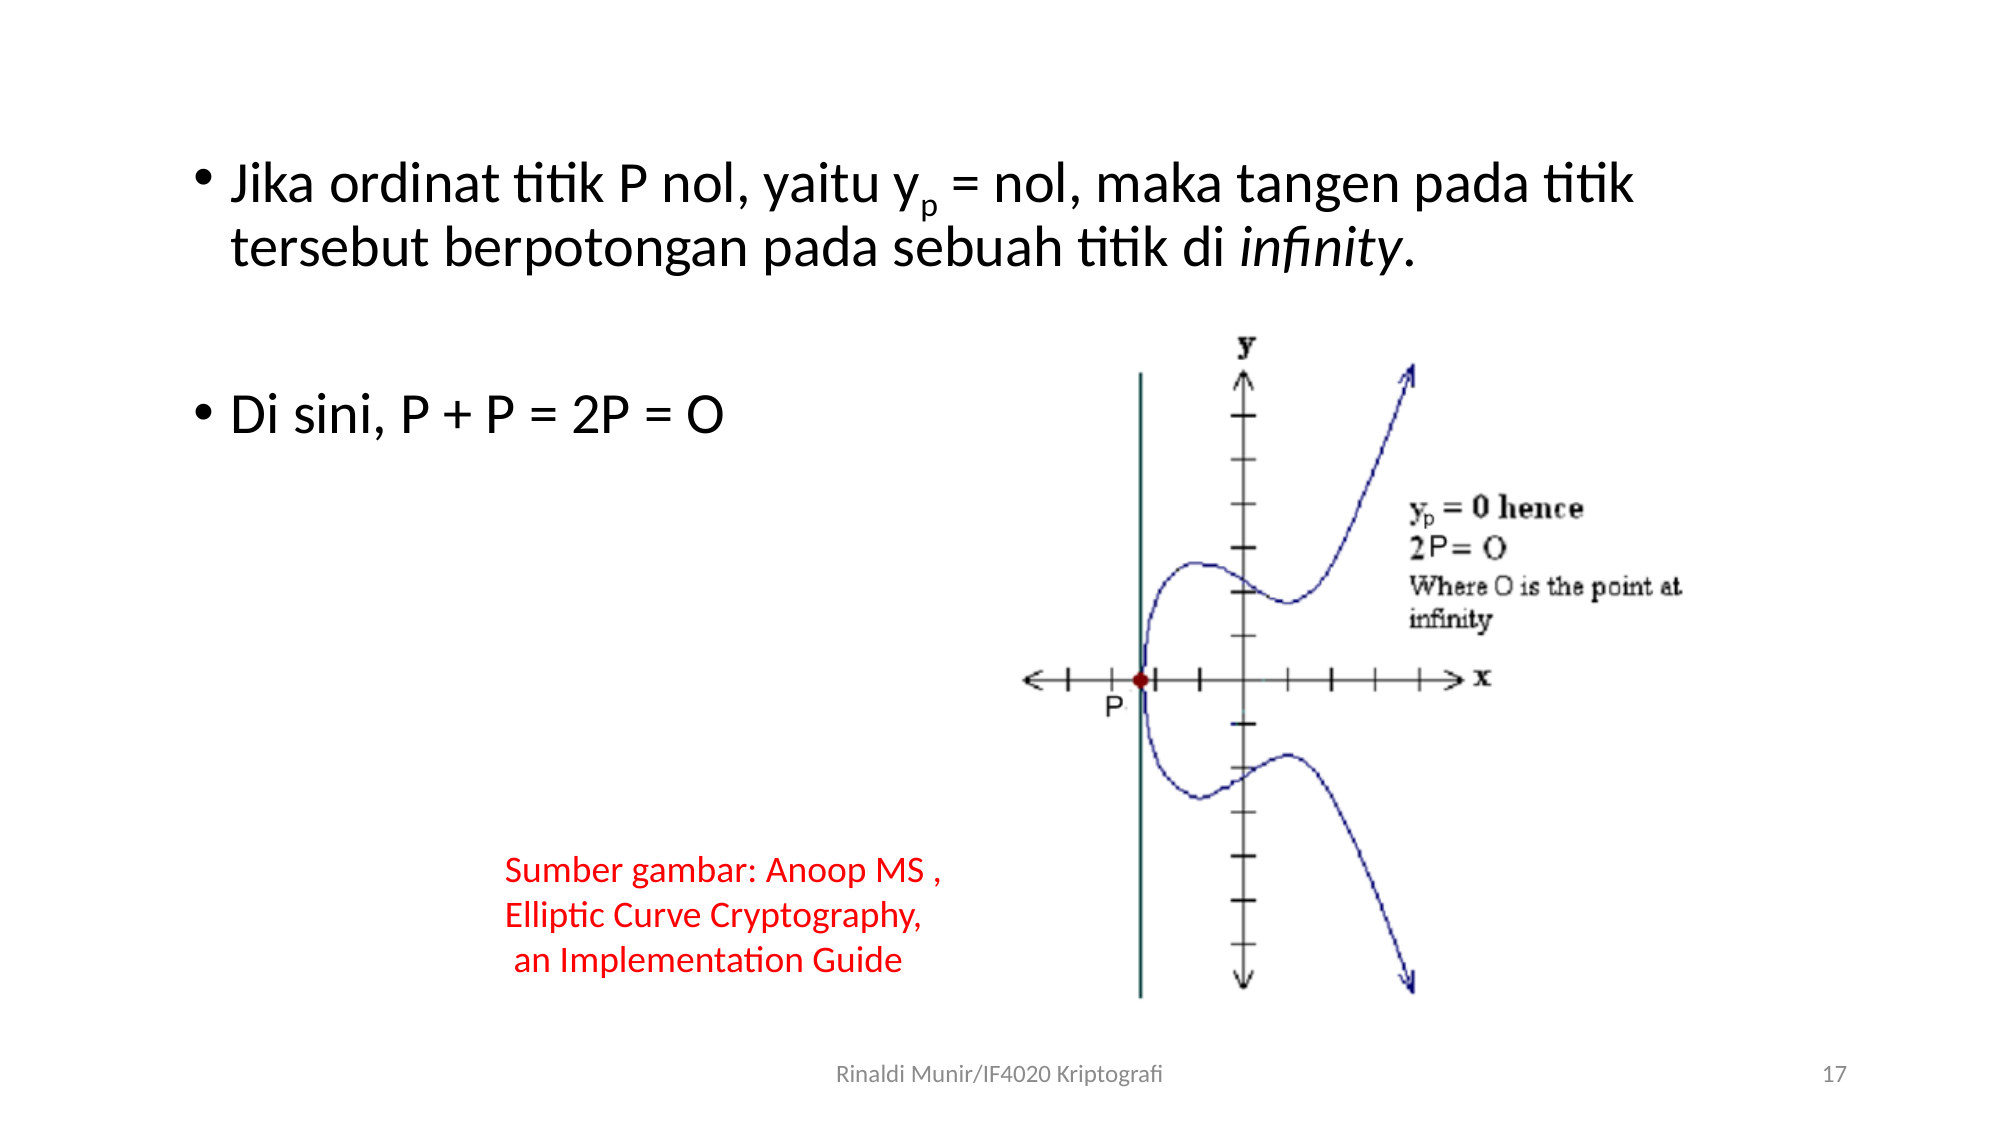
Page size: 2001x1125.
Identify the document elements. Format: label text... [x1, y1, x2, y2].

slide_number 17 [1412, 1042, 1863, 1103]
footer Rinaldi Munir/IF4020 Kriptografi [662, 1042, 1338, 1103]
list Jika ordinat titik P nol, yaitu yp = nol, maka tangen pada titik tersebut berpotongan pada sebuah titik di infinity. Di sini, P + P = 2P = O [178, 137, 1863, 1005]
picture [987, 324, 1711, 1033]
text_box Sumber gambar: Anoop MS , Elliptic Curve Cryptography, an Implementation Guide [490, 837, 966, 988]
